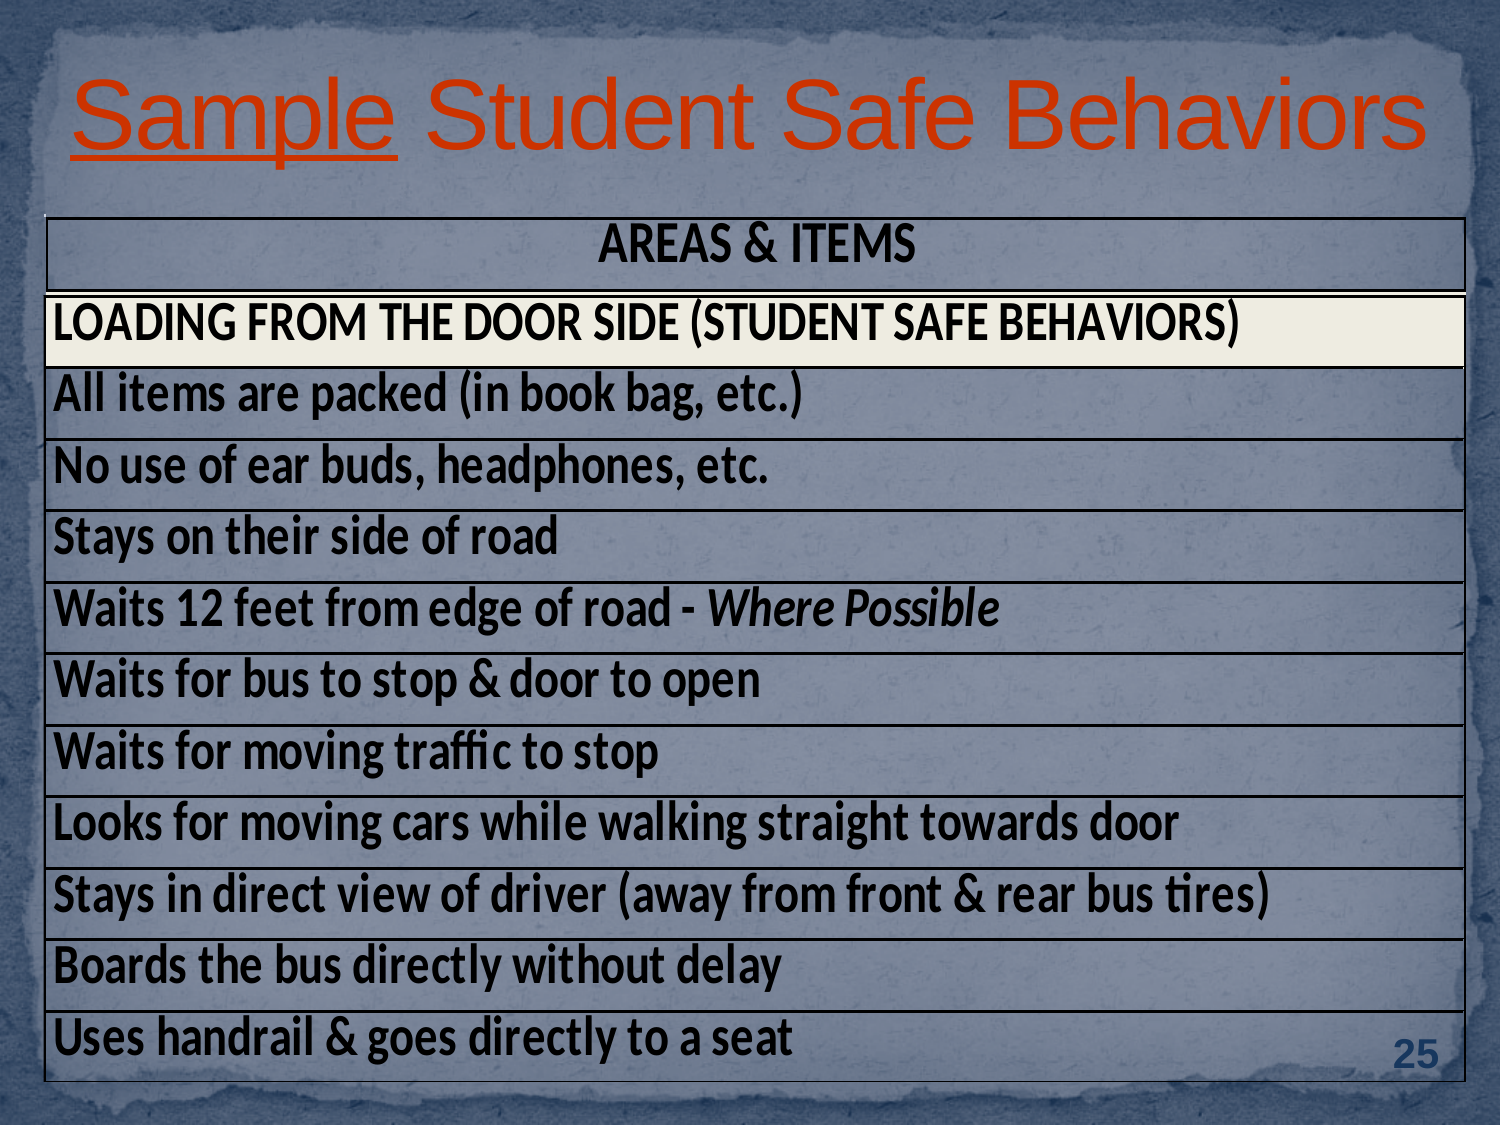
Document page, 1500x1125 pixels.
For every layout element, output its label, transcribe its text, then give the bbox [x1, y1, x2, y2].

picture [44, 216, 1468, 1084]
title Sample Student Safe Behaviors [0, 0, 1500, 178]
